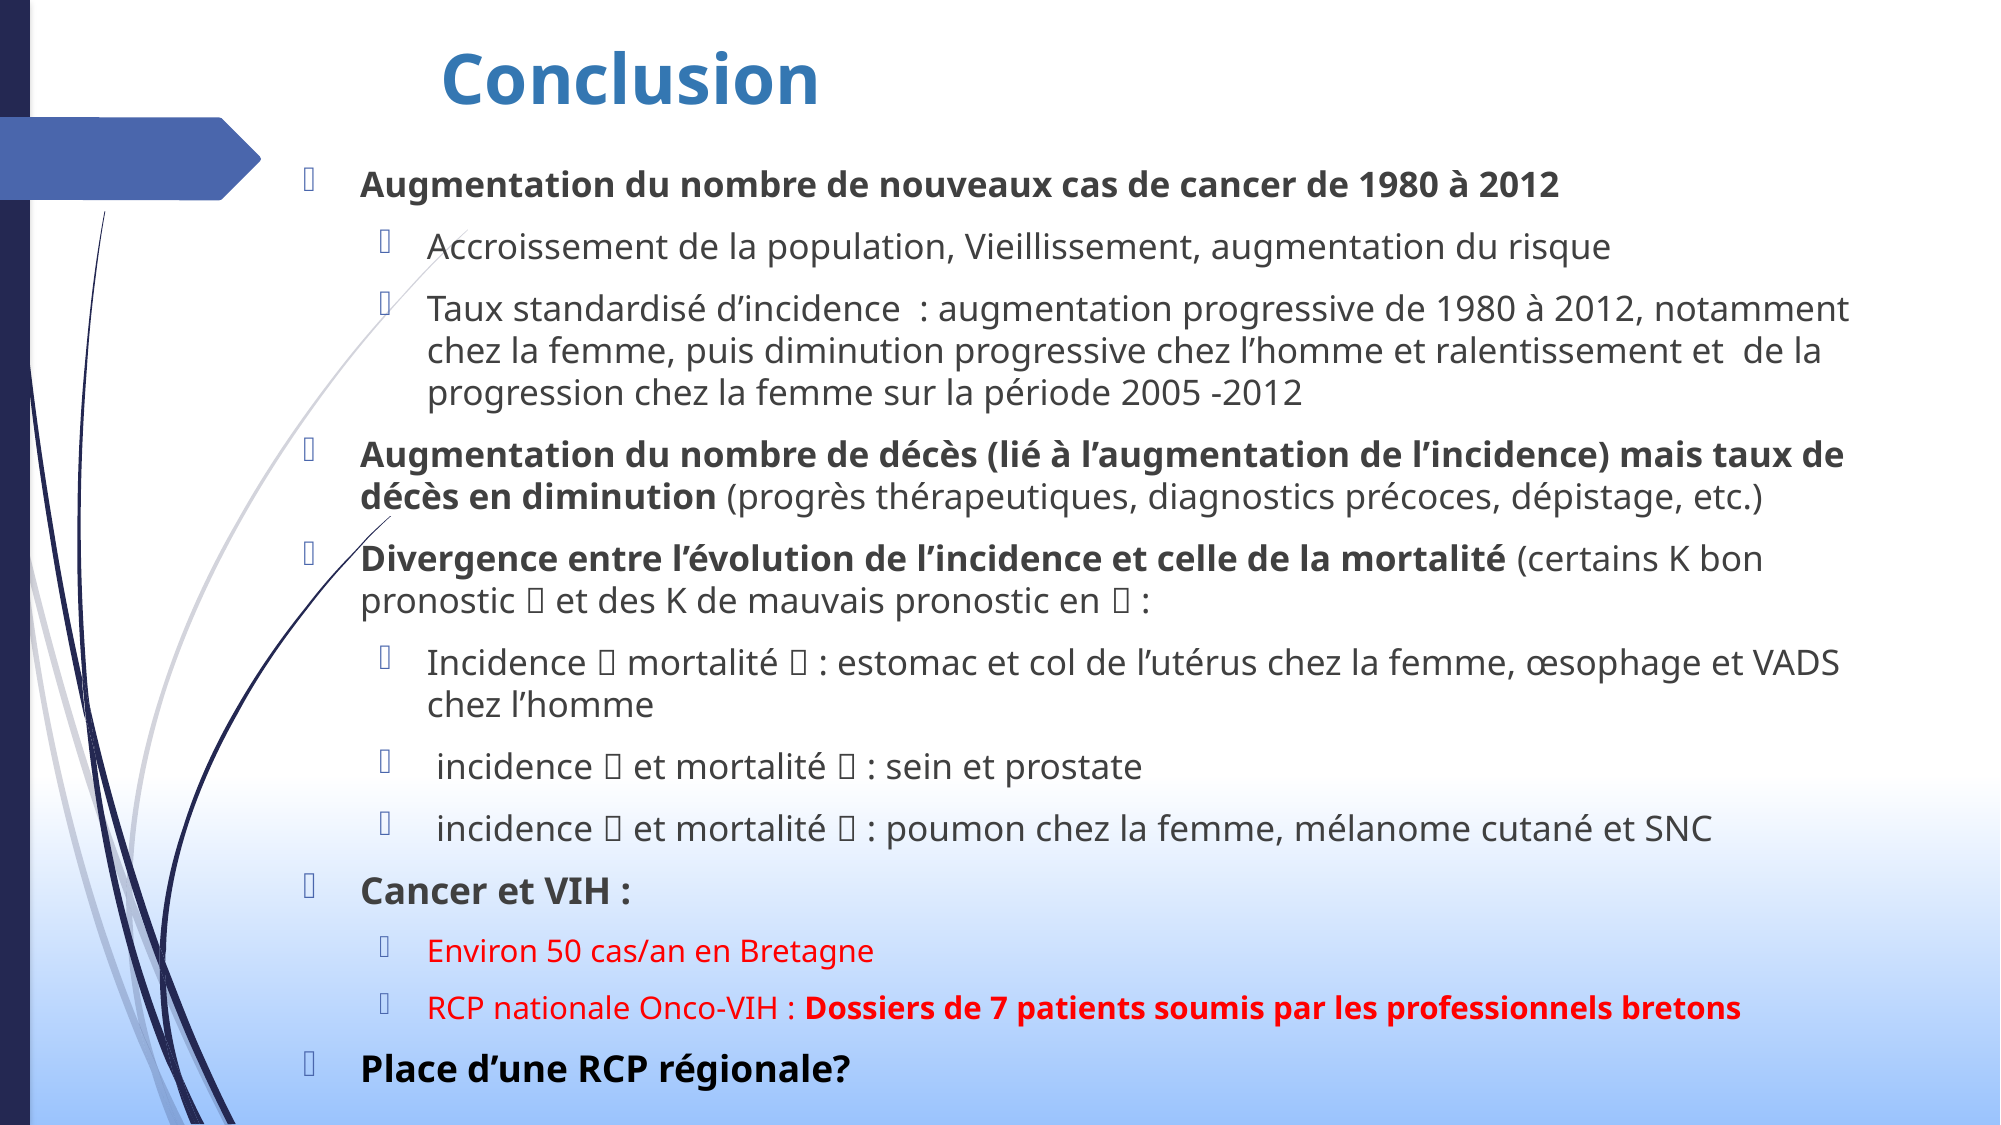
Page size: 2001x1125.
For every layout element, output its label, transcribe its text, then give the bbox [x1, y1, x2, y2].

title Conclusion [425, 27, 1888, 127]
list Augmentation du nombre de nouveaux cas de cancer de 1980 à 2012 Accroissement de la population, Vieillissement, augmentation du risque Taux standardisé d’incidence : augmentation progressive de 1980 à 2012, notamment chez la femme, puis diminution progressive chez l’homme et ralentissement et de la progression chez la femme sur la période 2005 -2012 Augmentation du nombre de décès (lié à l’augmentation de l’incidence) mais taux de décès en diminution (progrès thérapeutiques, diagnostics précoces, dépistage, etc.) Divergence entre l’évolution de l’incidence et celle de la mortalité (certains K bon pronostic  et des K de mauvais pronostic en  : Incidence  mortalité  : estomac et col de l’utérus chez la femme, œsophage et VADS chez l’homme incidence  et mortalité  : sein et prostate incidence  et mortalité  : poumon chez la femme, mélanome cutané et SNC Cancer et VIH : Environ 50 cas/an en Bretagne RCP nationale Onco-VIH : Dossiers de 7 patients soumis par les professionnels bretons Place d’une RCP régionale? [288, 154, 1939, 1103]
